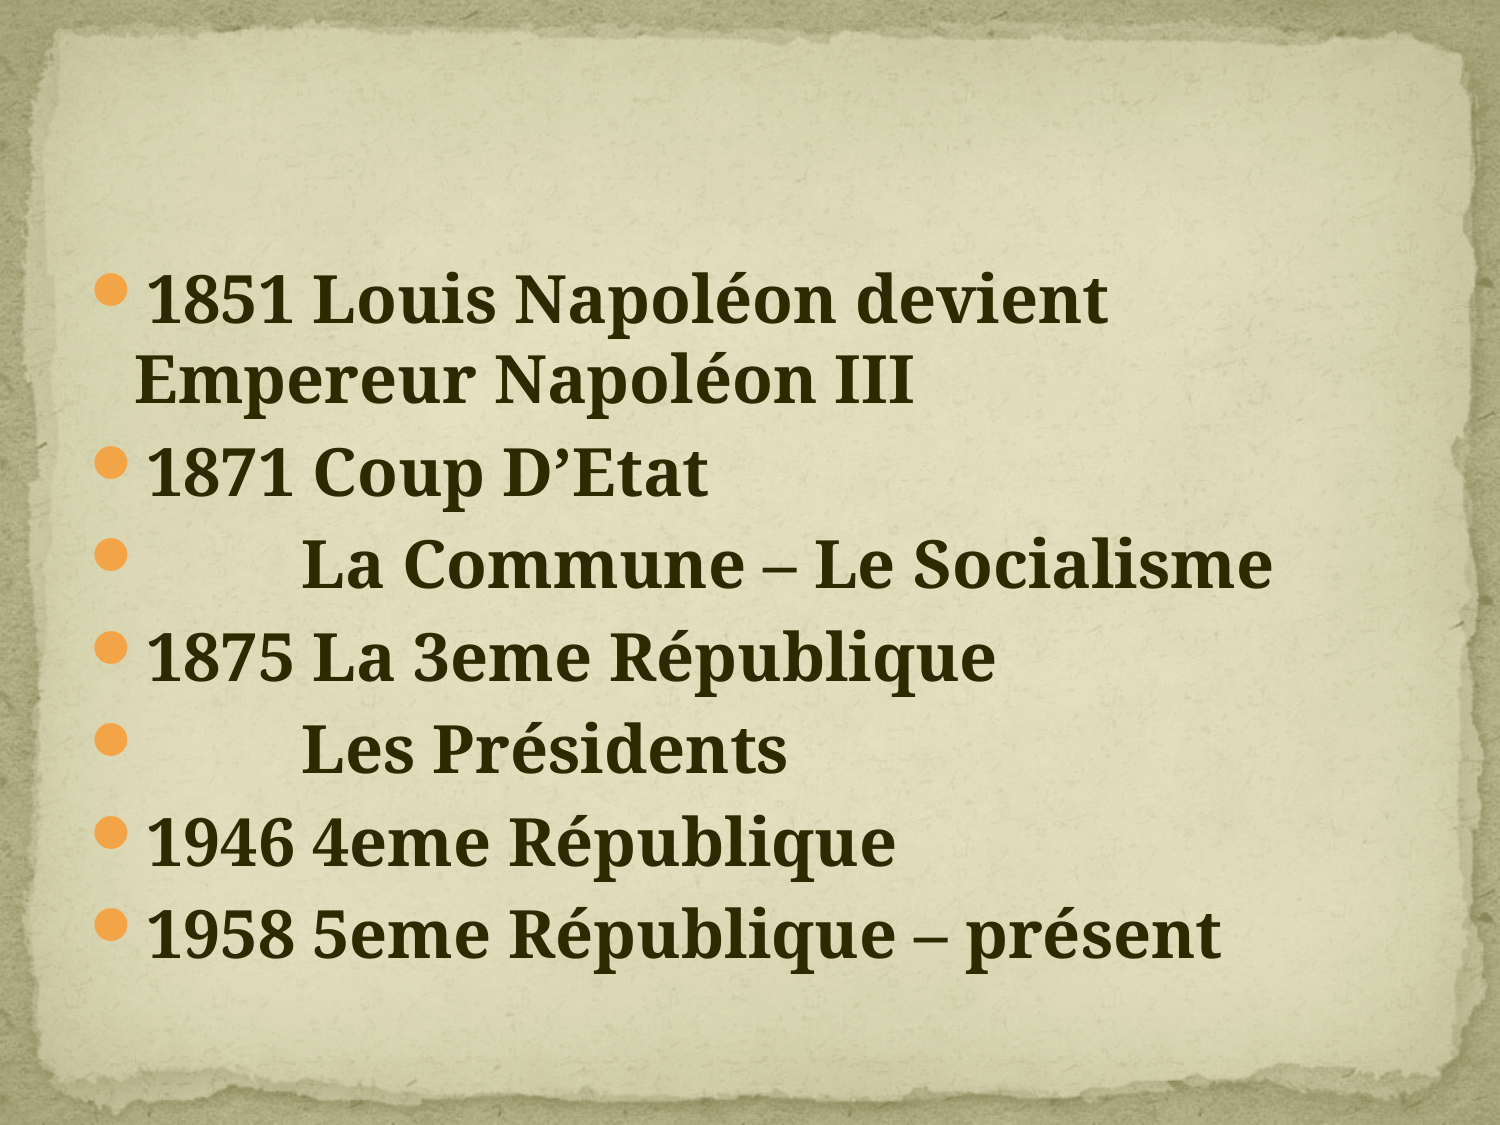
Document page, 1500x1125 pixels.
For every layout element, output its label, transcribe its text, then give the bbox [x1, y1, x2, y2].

list 1851 Louis Napoléon devient Empereur Napoléon III 1871 Coup D’Etat La Commune – Le Socialisme 1875 La 3eme République Les Présidents 1946 4eme République 1958 5eme République – présent [75, 249, 1425, 1000]
